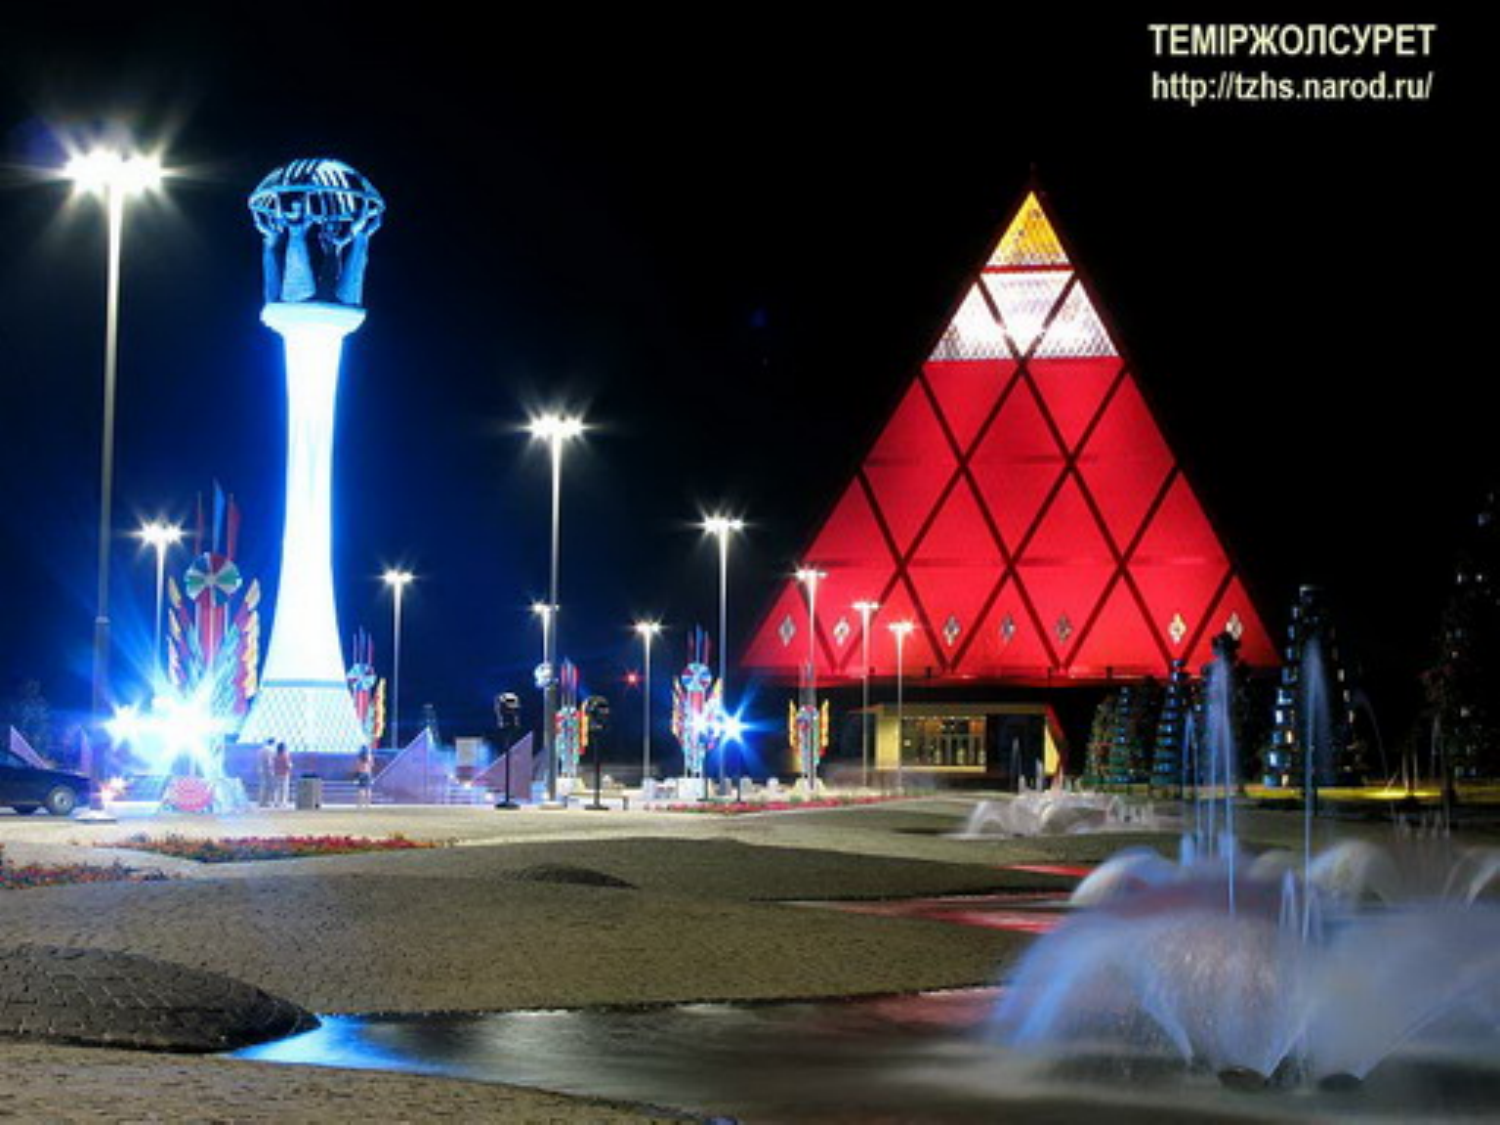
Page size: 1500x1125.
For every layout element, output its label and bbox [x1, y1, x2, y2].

list [0, 0, 1500, 1125]
